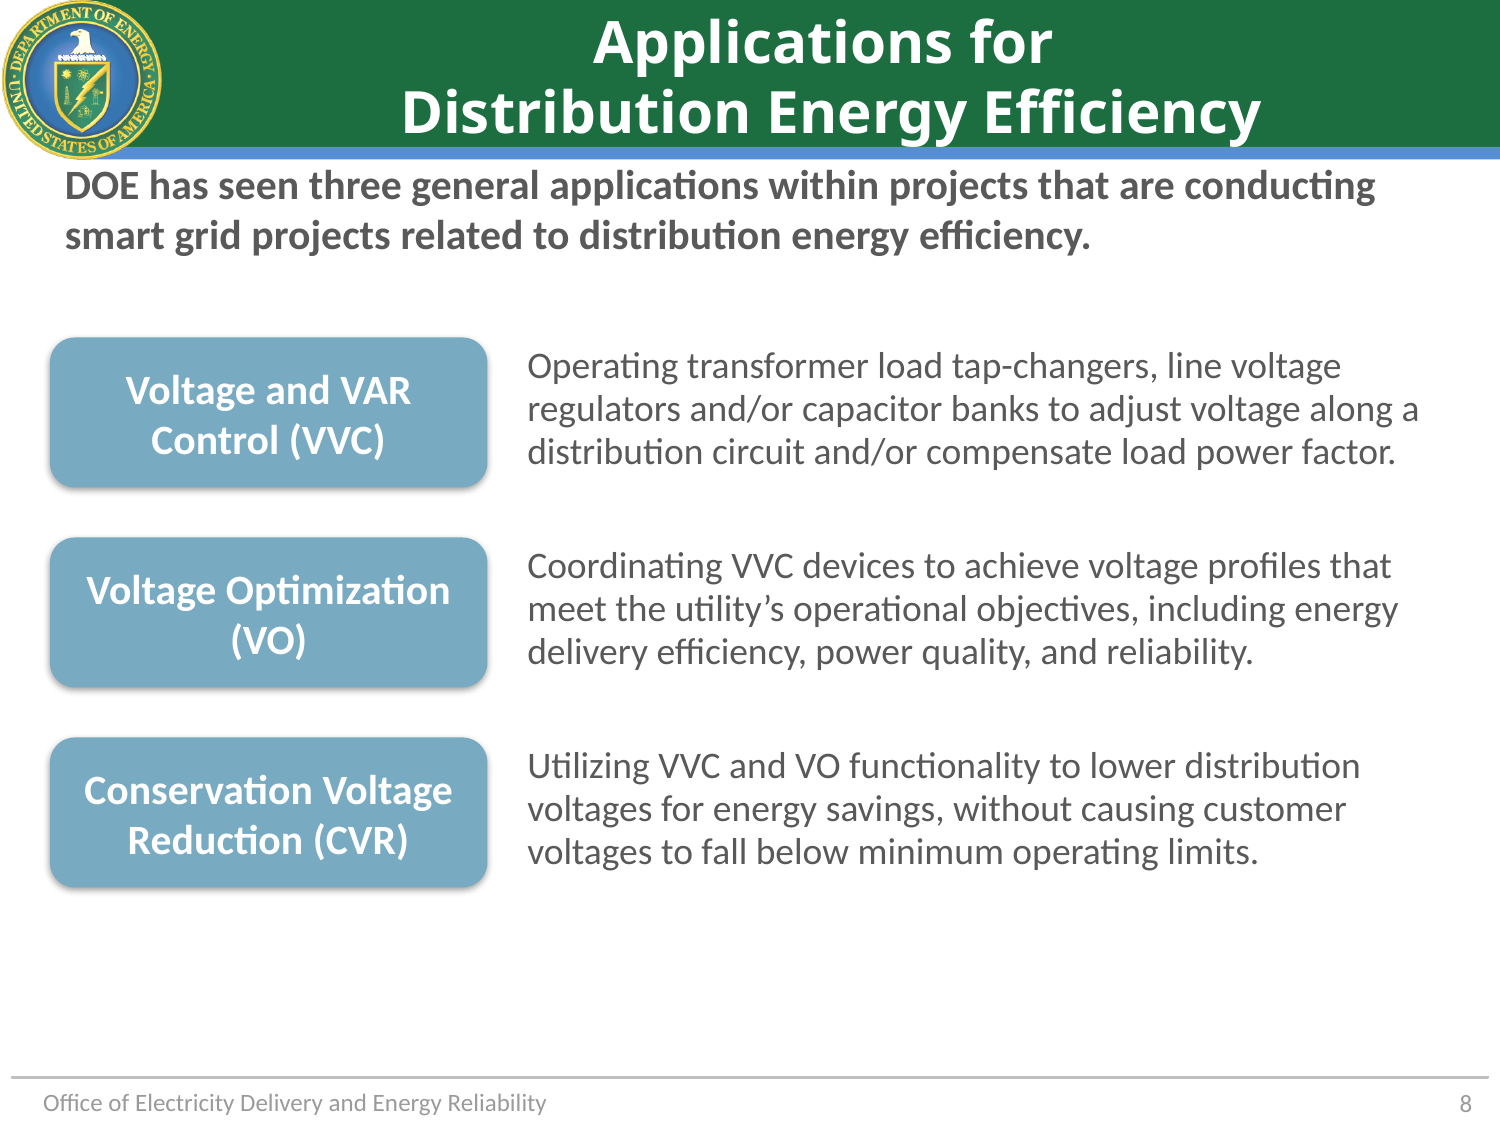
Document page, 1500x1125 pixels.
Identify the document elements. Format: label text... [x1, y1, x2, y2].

text_box Voltage and VAR Control (VVC) [49, 336, 489, 489]
text_box Conservation Voltage Reduction (CVR) [49, 736, 489, 889]
text_box Operating transformer load tap-changers, line voltage regulators and/or capacitor banks to adjust voltage along a distribution circuit and/or compensate load power factor. [512, 337, 1450, 488]
text_box Voltage Optimization (VO) [49, 536, 489, 689]
text_box Coordinating VVC devices to achieve voltage profiles that meet the utility’s operational objectives, including energy delivery efficiency, power quality, and reliability. [512, 537, 1450, 688]
text_box Determine Change in Losses [0, 0, 162, 161]
title Applications for Distribution Energy Efficiency [162, 0, 1500, 150]
list DOE has seen three general applications within projects that are conducting smart grid projects related to distribution energy efficiency. [50, 149, 1446, 250]
text_box Utilizing VVC and VO functionality to lower distribution voltages for energy savings, without causing customer voltages to fall below minimum operating limits. [512, 737, 1450, 888]
